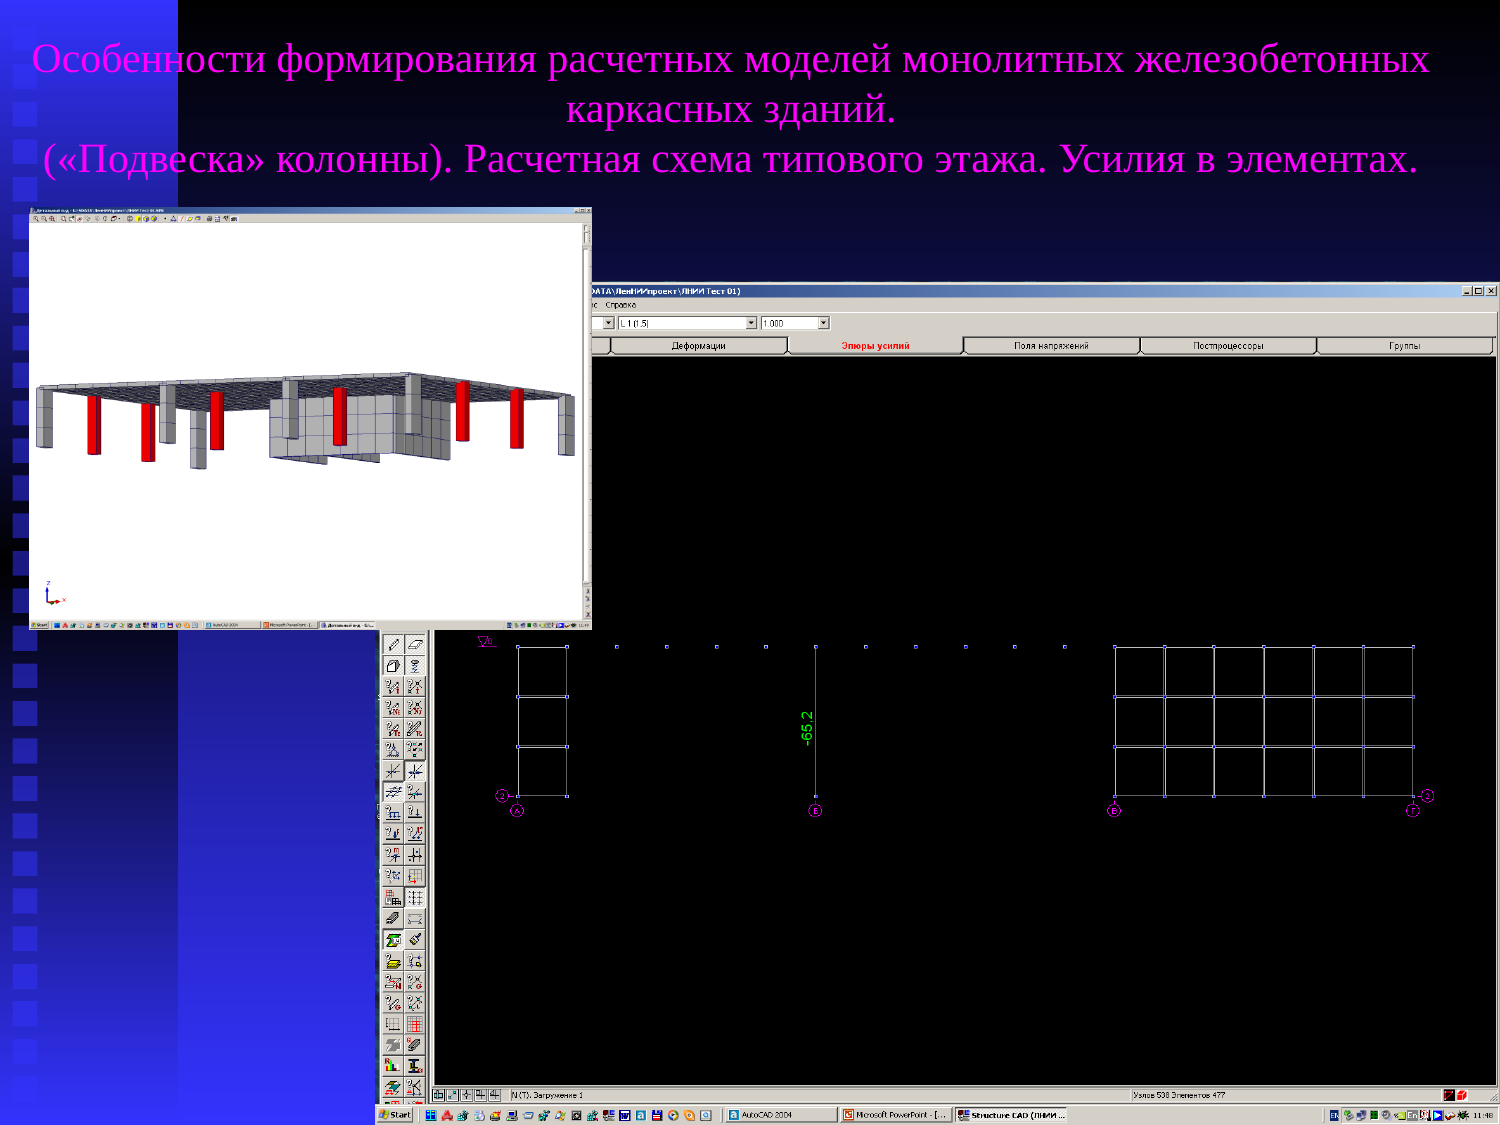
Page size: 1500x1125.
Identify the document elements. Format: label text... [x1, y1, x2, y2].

picture [29, 207, 1500, 1125]
title Особенности формирования расчетных моделей монолитных железобетонных каркасных зданий. («Подвеска» колонны). Расчетная схема типового этажа. Усилия в элементах. [0, 12, 1463, 201]
